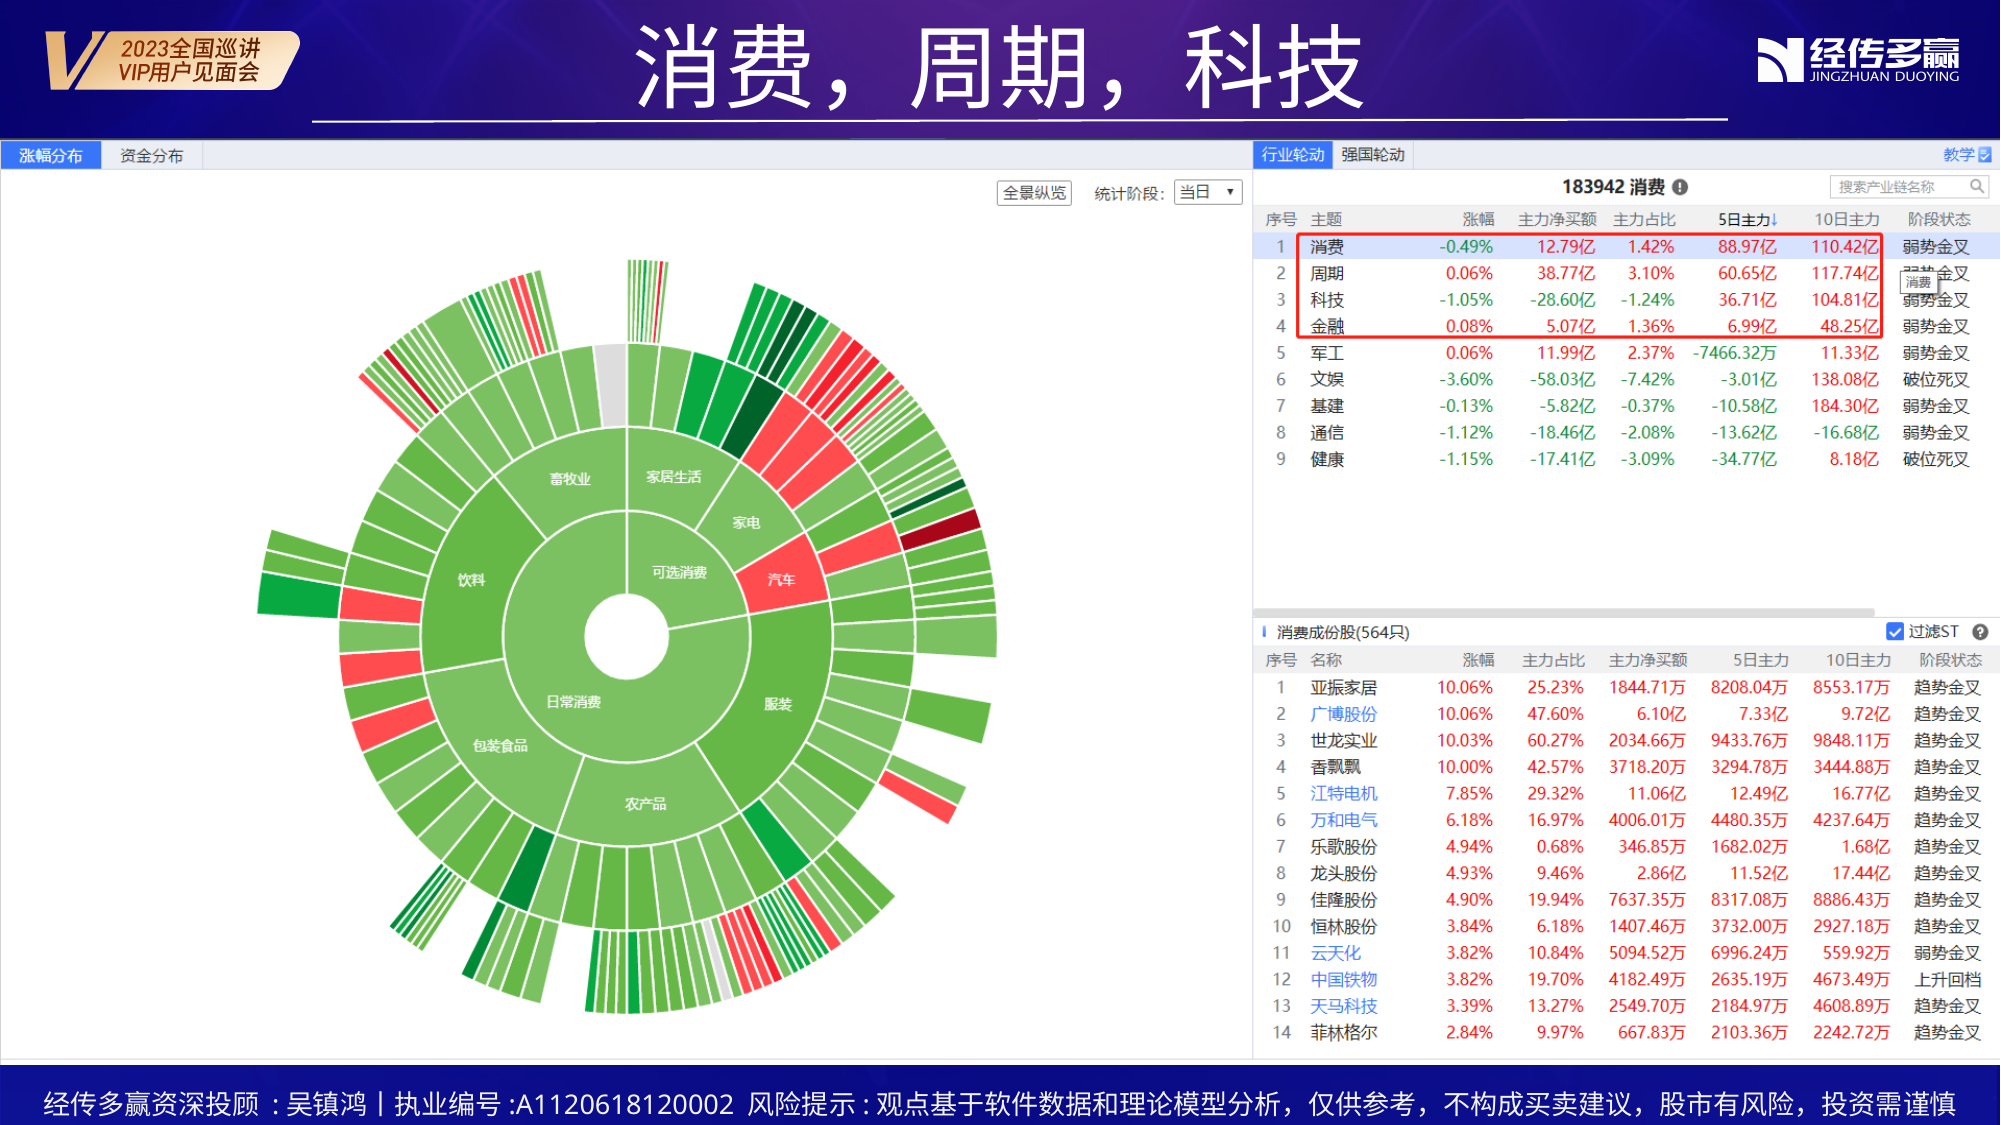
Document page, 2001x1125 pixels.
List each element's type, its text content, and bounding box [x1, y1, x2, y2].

text_box 消费，周期，科技 [0, 2, 2000, 128]
picture [0, 128, 2000, 1125]
